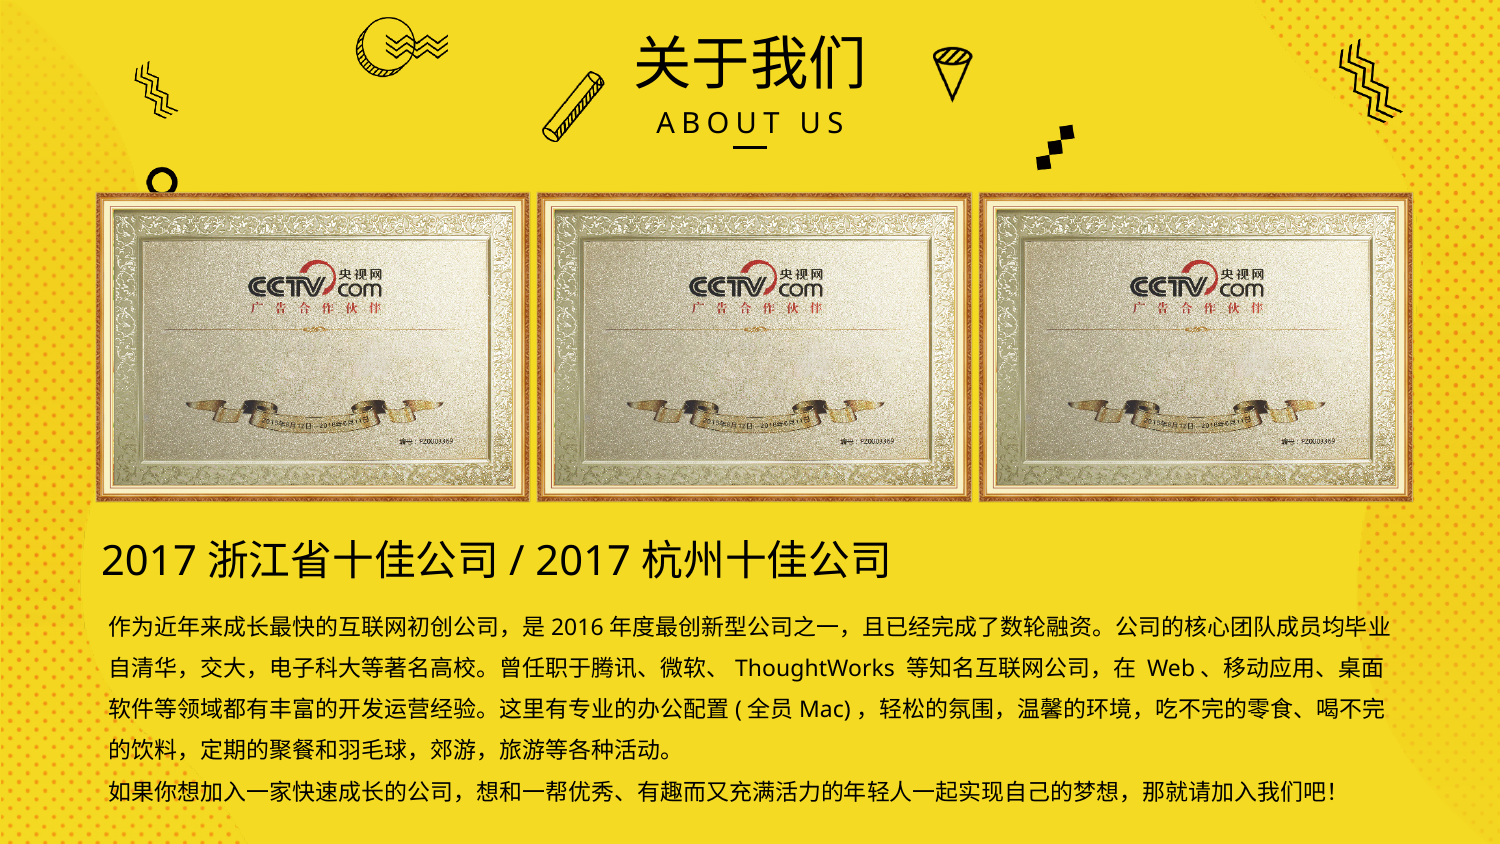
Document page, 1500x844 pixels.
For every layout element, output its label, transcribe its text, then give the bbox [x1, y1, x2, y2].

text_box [81, 182, 522, 513]
text_box 作为近年来成长最快的互联网初创公司，是2016年度最创新型公司之一，且已经完成了数轮融资。公司的核心团队成员均毕业自清华，交大，电子科大等著名高校。曾任职于腾讯、微软、ThoughtWorks 等知名互联网公司，在 Web、移动应用、桌面软件等领域都有丰富的开发运营经验。这里有专业的办公配置(全员Mac)，轻松的氛围，温馨的环境，吃不完的零食、喝不完的饮料，定期的聚餐和羽毛球，郊游，旅游等各种活动。 如果你想加入一家快速成长的公司，想和一帮优秀、有趣而又充满活力的年轻人一起实现自己的梦想，那就请加入我们吧！ [93, 591, 1423, 812]
picture [826, 0, 1500, 844]
text_box 关于我们 [618, 18, 882, 104]
text_box ABOUT US [641, 97, 859, 147]
text_box 2017浙江省十佳公司/ 2017杭州十佳公司 [86, 526, 907, 591]
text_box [963, 182, 1423, 513]
picture [1, 0, 725, 843]
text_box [522, 182, 963, 513]
